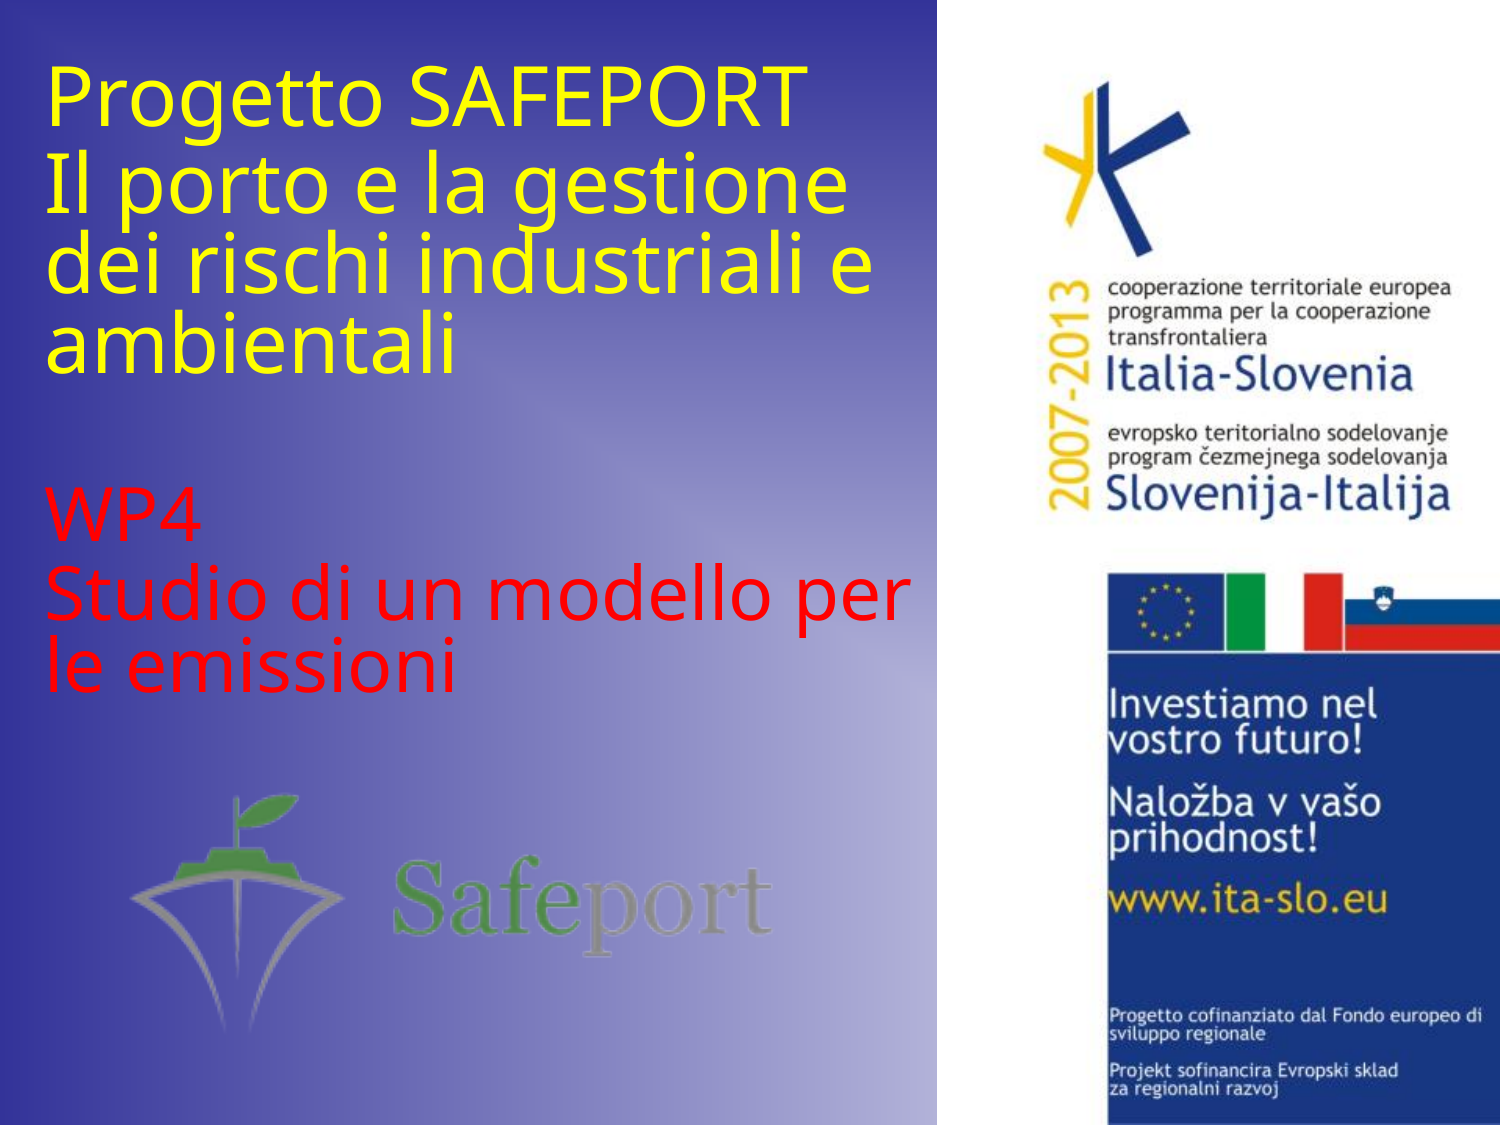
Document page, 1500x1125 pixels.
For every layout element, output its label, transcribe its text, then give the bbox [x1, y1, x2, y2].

text_box Progetto SAFEPORT Il porto e la gestione dei rischi industriali e ambientali WP4 Studio di un modello per le emissioni [29, 54, 932, 894]
picture [0, 0, 1500, 1125]
